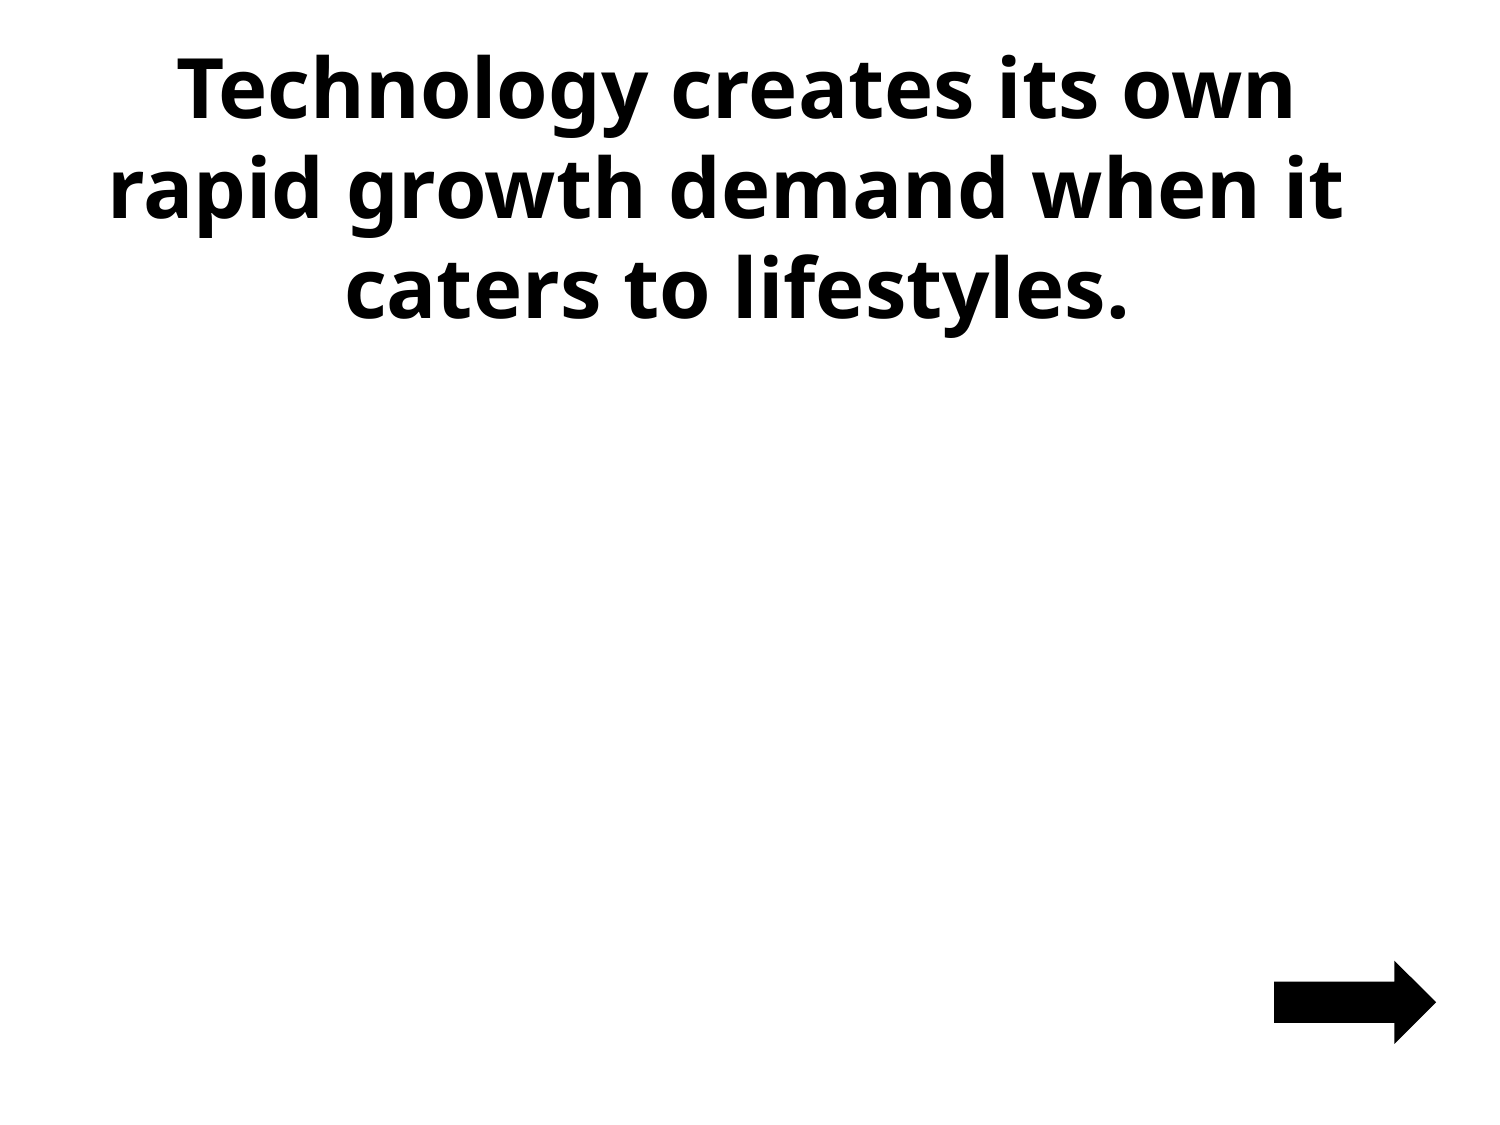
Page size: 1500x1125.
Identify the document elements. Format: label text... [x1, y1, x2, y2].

text_box [1274, 962, 1436, 1043]
title Technology creates its own rapid growth demand when it caters to lifestyles. [87, 0, 1388, 700]
